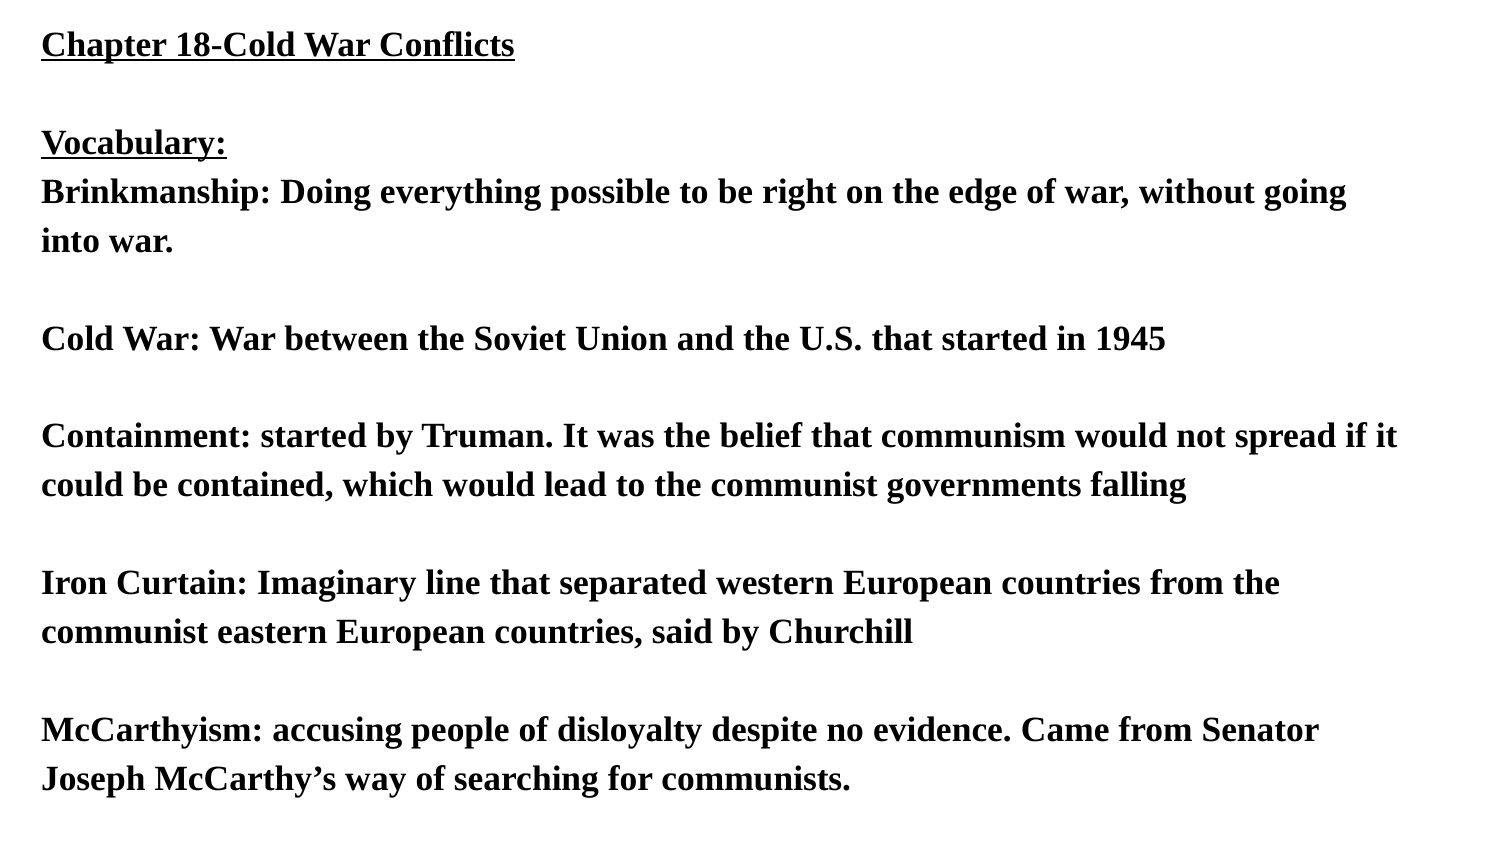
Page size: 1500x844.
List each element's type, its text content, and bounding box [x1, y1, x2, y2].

list Chapter 18-Cold War Conflicts Vocabulary: Brinkmanship: Doing everything possible to be right on the edge of war, without going into war. Cold War: War between the Soviet Union and the U.S. that started in 1945 Containment: started by Truman. It was the belief that communism would not spread if it could be contained, which would lead to the communist governments falling Iron Curtain: Imaginary line that separated western European countries from the communist eastern European countries, said by Churchill McCarthyism: accusing people of disloyalty despite no evidence. Came from Senator Joseph McCarthy’s way of searching for communists. [26, 0, 1424, 561]
